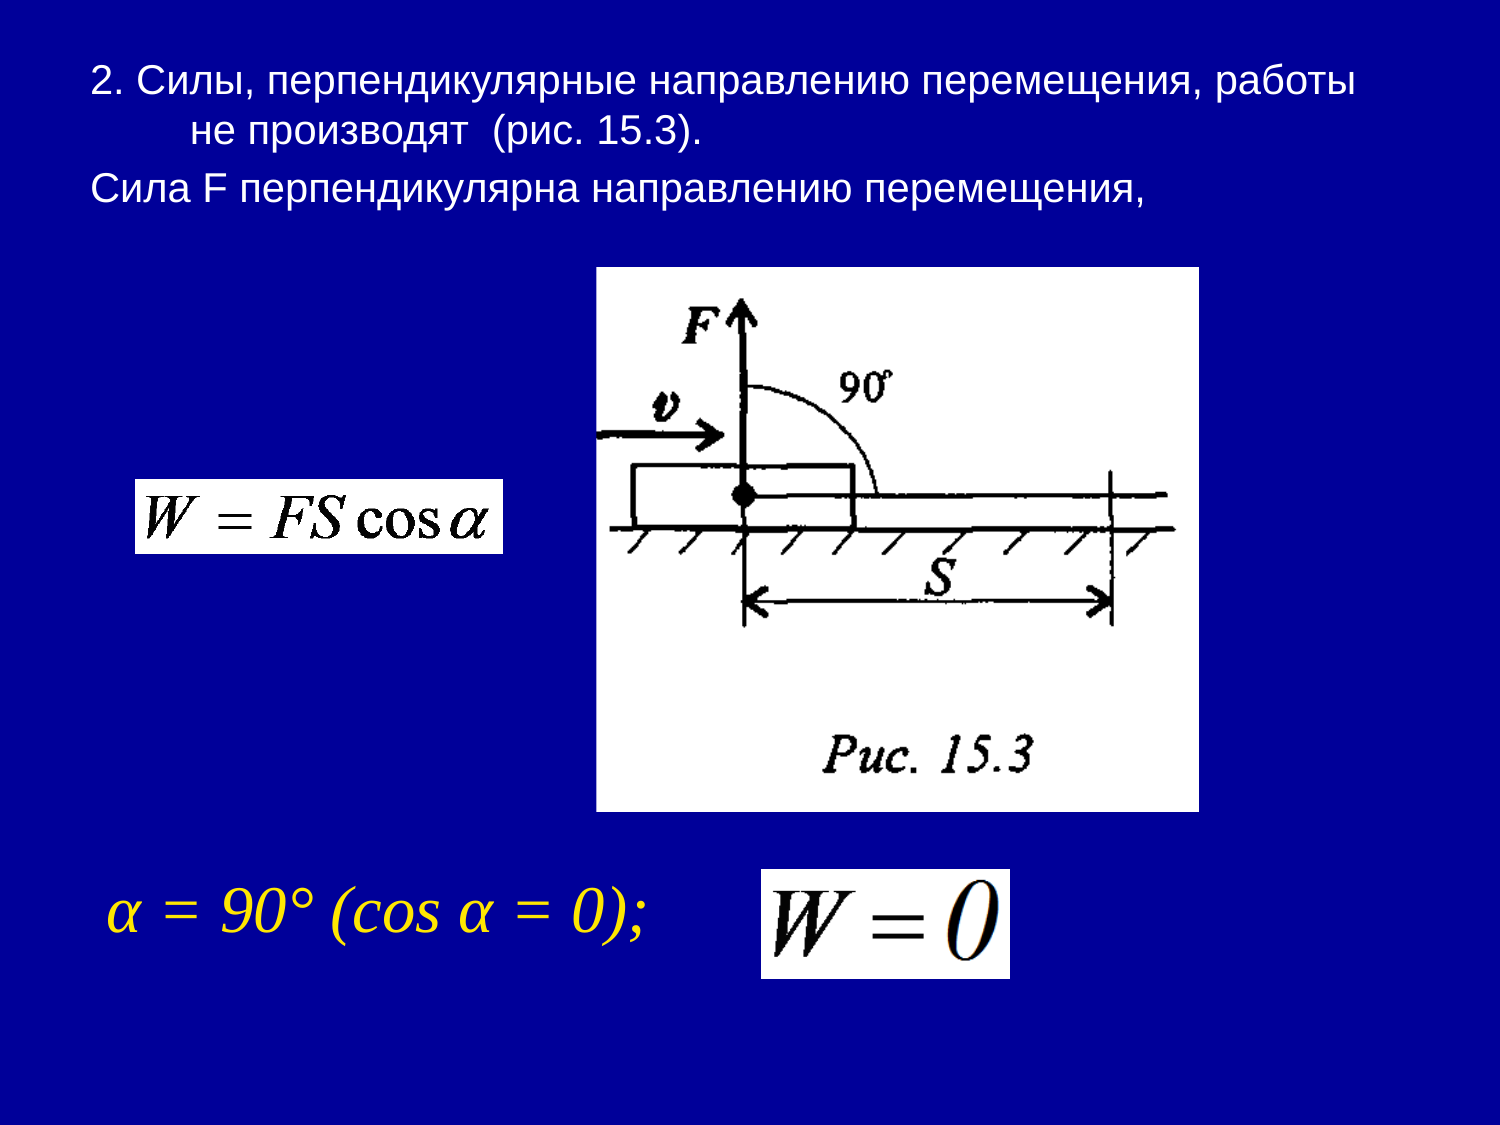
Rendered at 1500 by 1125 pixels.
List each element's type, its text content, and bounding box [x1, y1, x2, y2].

picture [135, 479, 503, 555]
list 2. Силы, перпендикулярные направлению перемещения, работы не производят (рис. 15.3). Сила F перпендикулярна направлению перемещения, α = 90° (cos α = 0); [75, 45, 1425, 1005]
picture [596, 266, 1200, 812]
picture [761, 869, 1010, 979]
